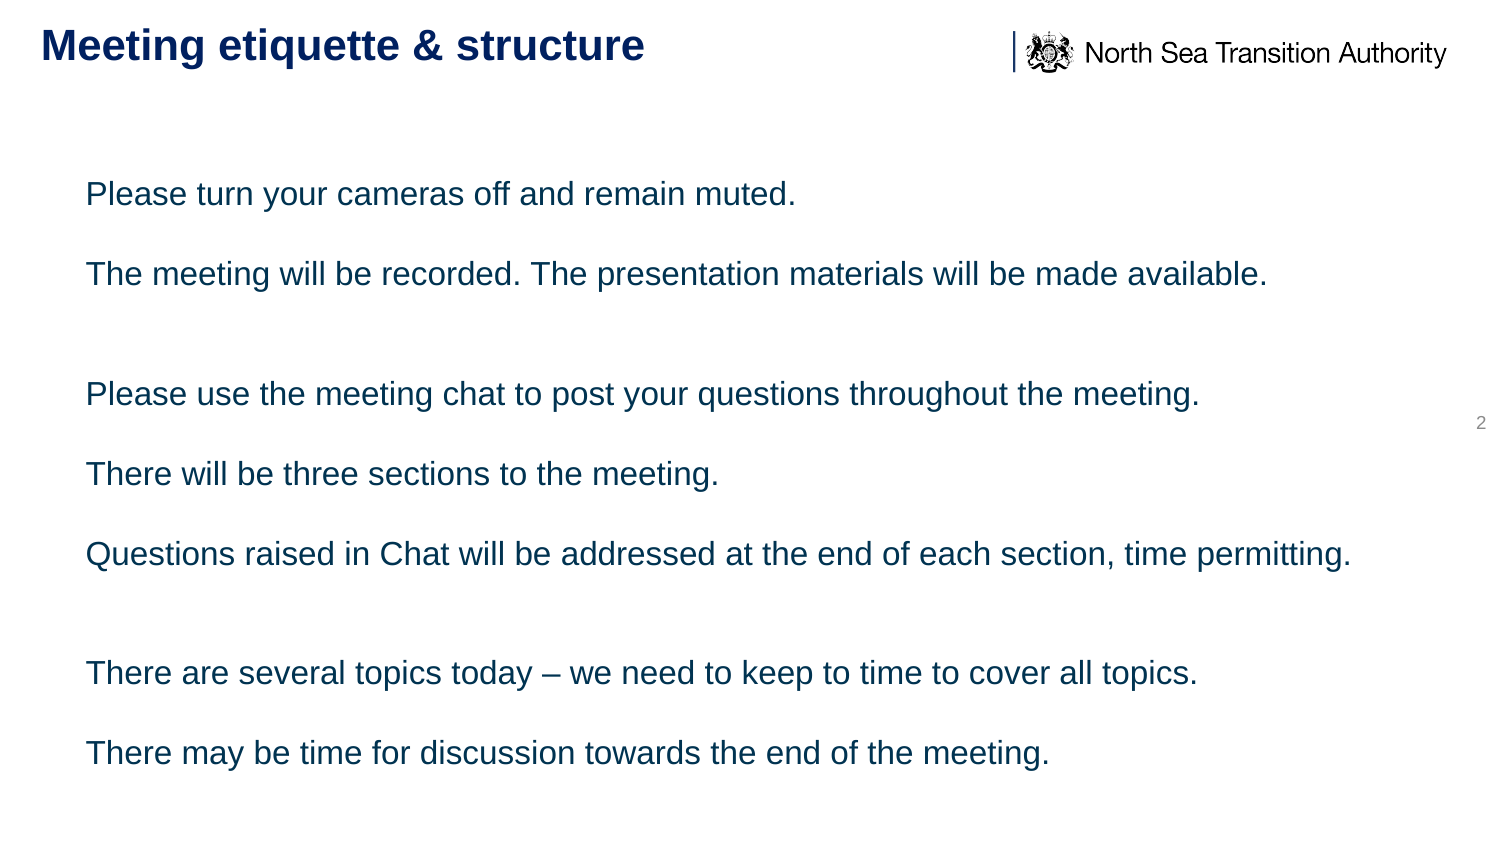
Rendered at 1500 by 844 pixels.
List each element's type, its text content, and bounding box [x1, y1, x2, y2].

text_box Please turn your cameras off and remain muted. The meeting will be recorded. The presentation materials will be made available. Please use the meeting chat to post your questions throughout the meeting. There will be three sections to the meeting. Questions raised in Chat will be addressed at the end of each section, time permitting. There are several topics today – we need to keep to time to cover all topics. There may be time for discussion towards the end of the meeting. [70, 165, 1458, 779]
picture [1062, 31, 1447, 73]
title Meeting etiquette & structure [40, 22, 1062, 85]
